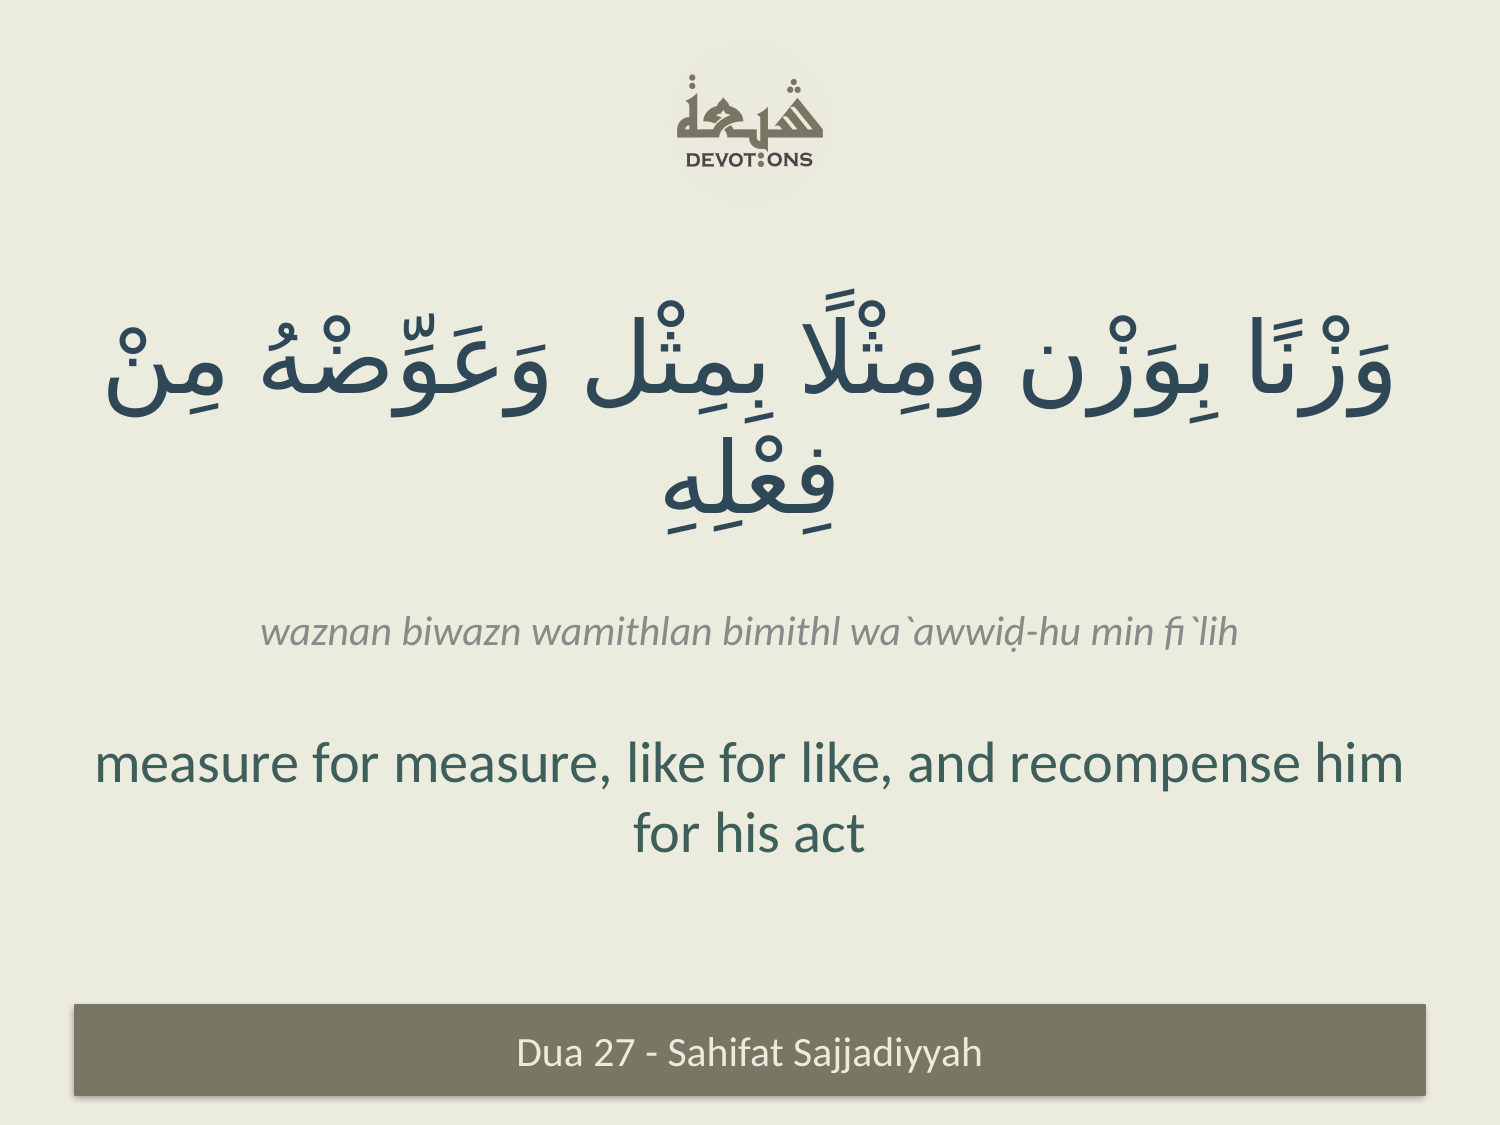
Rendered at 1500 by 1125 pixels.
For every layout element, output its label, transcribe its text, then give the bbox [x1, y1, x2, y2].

picture [656, 29, 844, 218]
text_box Dua 27 - Sahifat Sajjadiyyah [501, 1017, 999, 1083]
text_box [74, 1004, 1426, 1096]
text_box وَزْنًا بِوَزْن وَمِثْلًا بِمِثْل وَعَوِّضْهُ مِنْ فِعْلِهِ waznan biwazn wamithlan bimithl wa`awwiḍ-hu min fi`lih measure for measure, like for like, and recompense him for his act [74, 286, 1425, 871]
